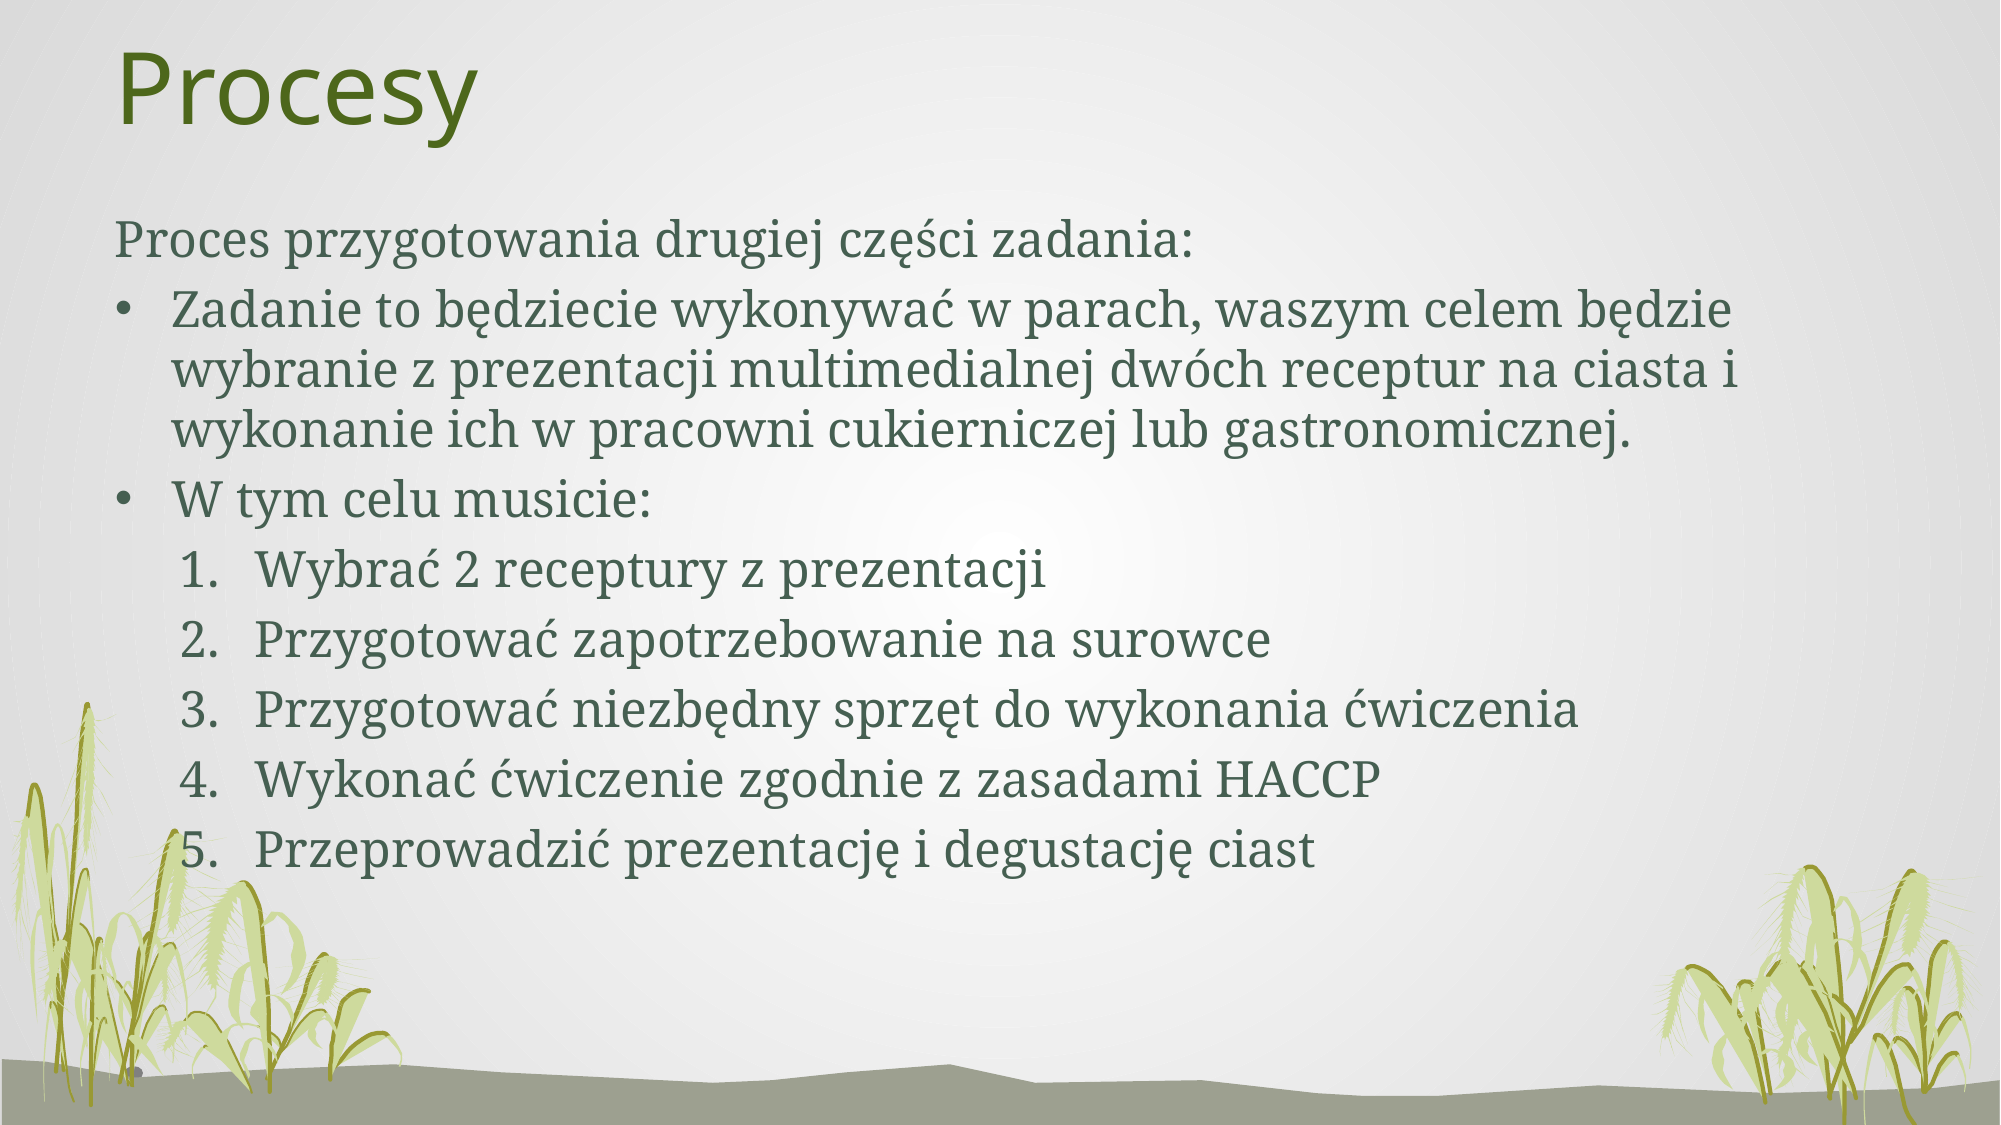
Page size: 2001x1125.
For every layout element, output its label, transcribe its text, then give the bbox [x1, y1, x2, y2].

list Proces przygotowania drugiej części zadania: Zadanie to będziecie wykonywać w parach, waszym celem będzie wybranie z prezentacji multimedialnej dwóch receptur na ciasta i wykonanie ich w pracowni cukierniczej lub gastronomicznej. W tym celu musicie: Wybrać 2 receptury z prezentacji Przygotować zapotrzebowanie na surowce Przygotować niezbędny sprzęt do wykonania ćwiczenia Wykonać ćwiczenie zgodnie z zasadami HACCP Przeprowadzić prezentację i degustację ciast [99, 200, 1900, 927]
title Procesy [99, 0, 1900, 153]
